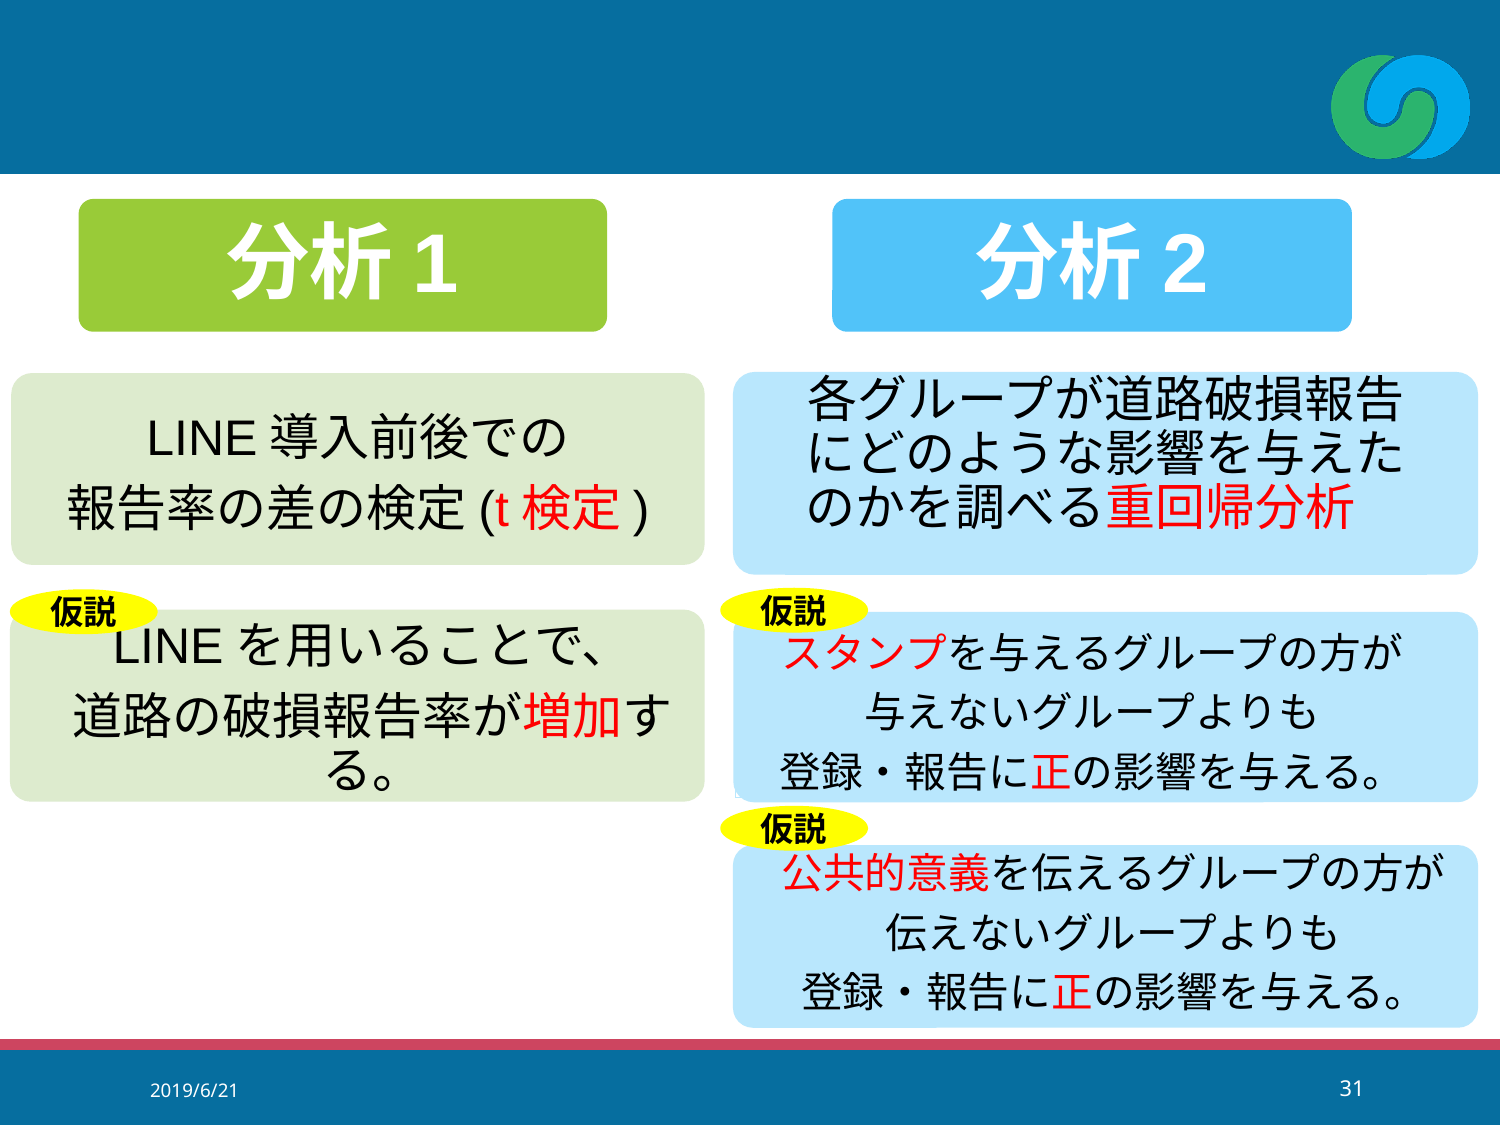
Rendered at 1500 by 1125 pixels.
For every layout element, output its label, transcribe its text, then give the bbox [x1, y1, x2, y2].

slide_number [135, 1059, 440, 1120]
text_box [11, 591, 716, 800]
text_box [734, 373, 1477, 575]
text_box 仮説 [721, 587, 869, 622]
slide_number 31 [1218, 1059, 1380, 1120]
picture [1332, 56, 1434, 158]
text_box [80, 200, 606, 330]
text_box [834, 200, 1351, 330]
text_box 仮説 [720, 810, 869, 845]
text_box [735, 613, 1477, 801]
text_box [734, 846, 1477, 1026]
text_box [13, 374, 703, 564]
